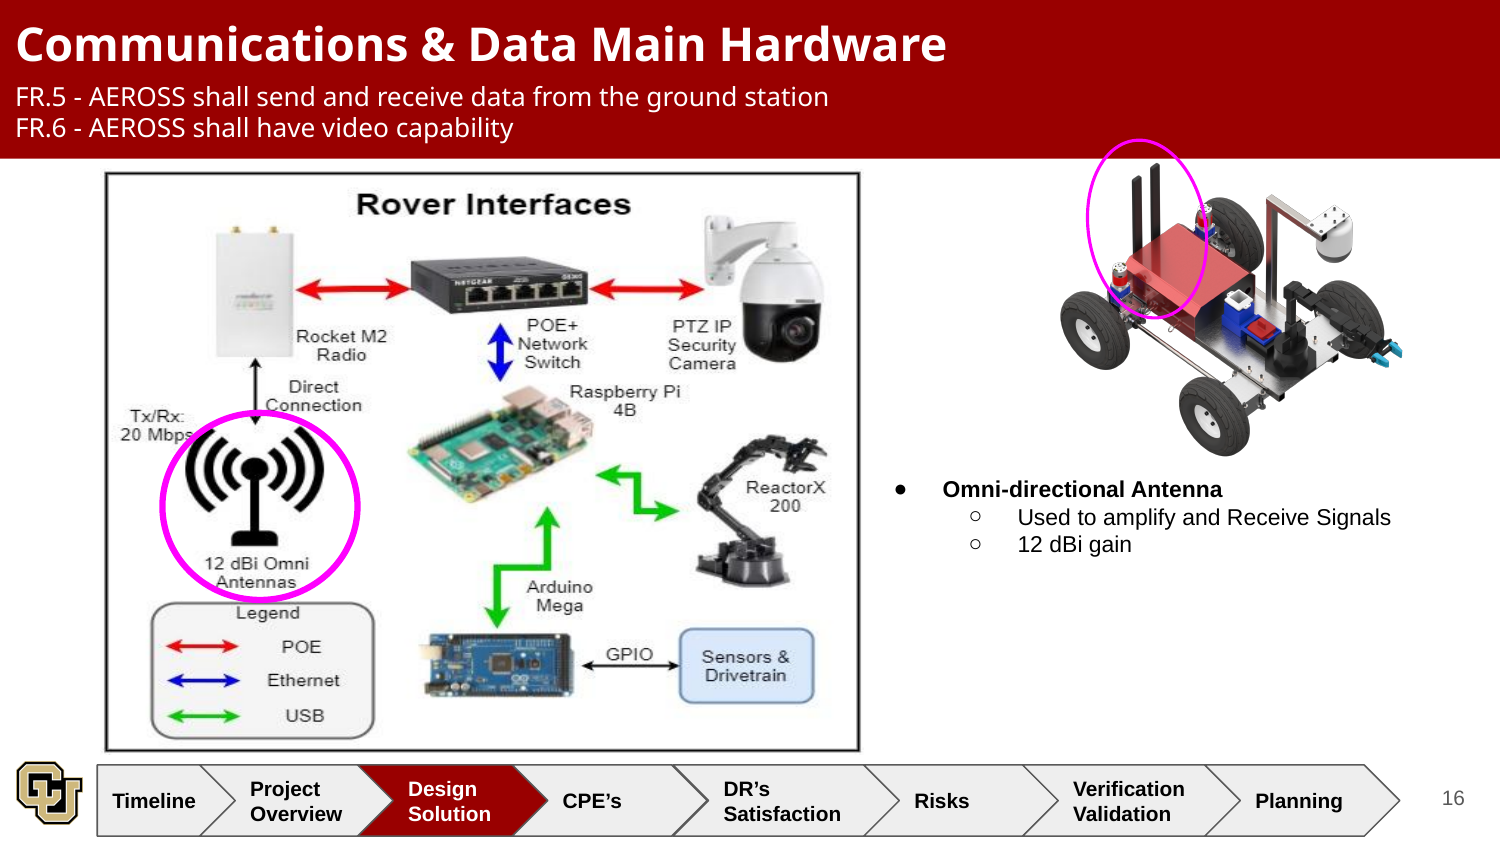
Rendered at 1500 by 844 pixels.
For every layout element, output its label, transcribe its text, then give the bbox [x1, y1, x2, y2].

text_box Design Solution [357, 765, 547, 837]
picture [16, 760, 83, 825]
title Communications & Data Main Hardware FR.5 - AEROSS shall send and receive data from the ground station FR.6 - AEROSS shall have video capability [0, 0, 1500, 159]
text_box Planning [1204, 764, 1400, 837]
text_box Omni-directional Antenna Used to amplify and Receive Signals 12 dBi gain [869, 459, 1500, 573]
slide_number ‹#› [1389, 764, 1480, 830]
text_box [1022, 131, 1420, 461]
text_box DR’s Satisfaction [672, 765, 898, 837]
text_box Timeline [97, 764, 234, 837]
text_box CPE’s [512, 765, 707, 837]
text_box Verification Validation [1022, 764, 1239, 837]
text_box Project Overview [199, 765, 392, 837]
text_box Risks [863, 764, 1057, 837]
picture [100, 168, 864, 756]
